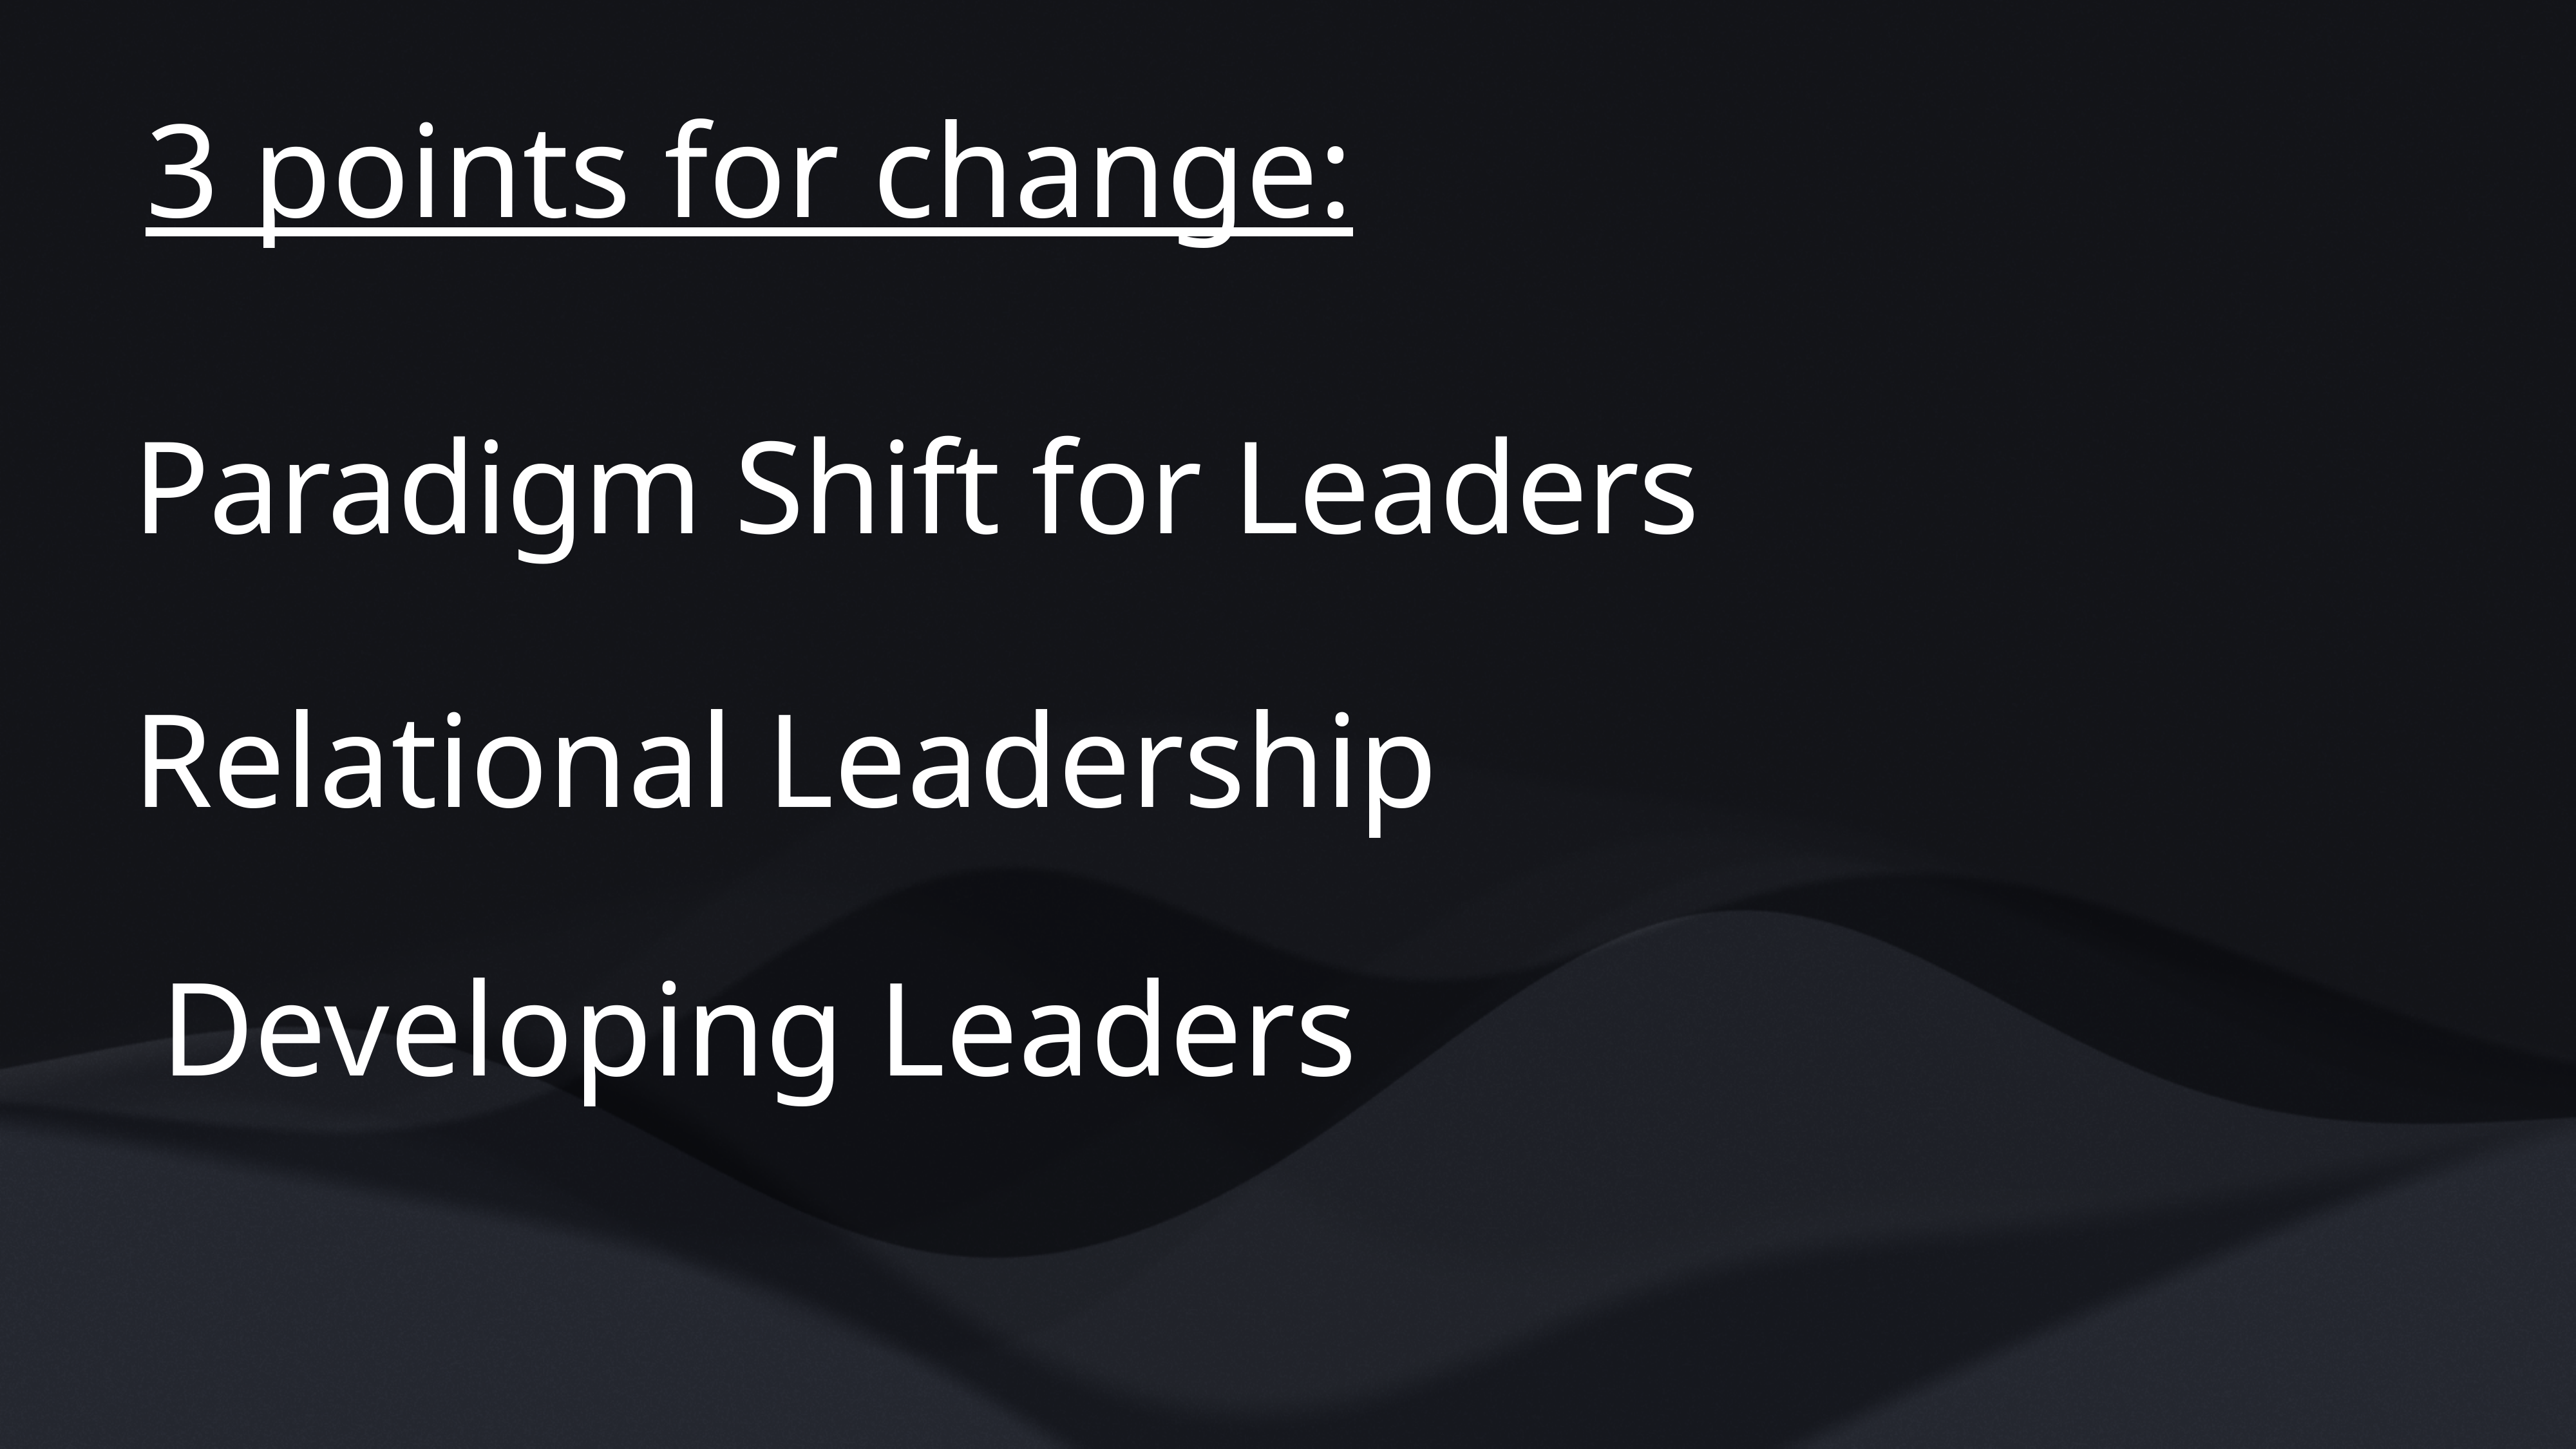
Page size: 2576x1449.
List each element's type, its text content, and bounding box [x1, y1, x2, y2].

text_box 3 points for change: [140, 83, 1359, 249]
title Paradigm Shift for Leaders [127, 417, 1768, 598]
picture [0, 0, 2576, 1449]
text_box Developing Leaders [155, 942, 1363, 1107]
text_box Relational Leadership [127, 673, 1651, 838]
